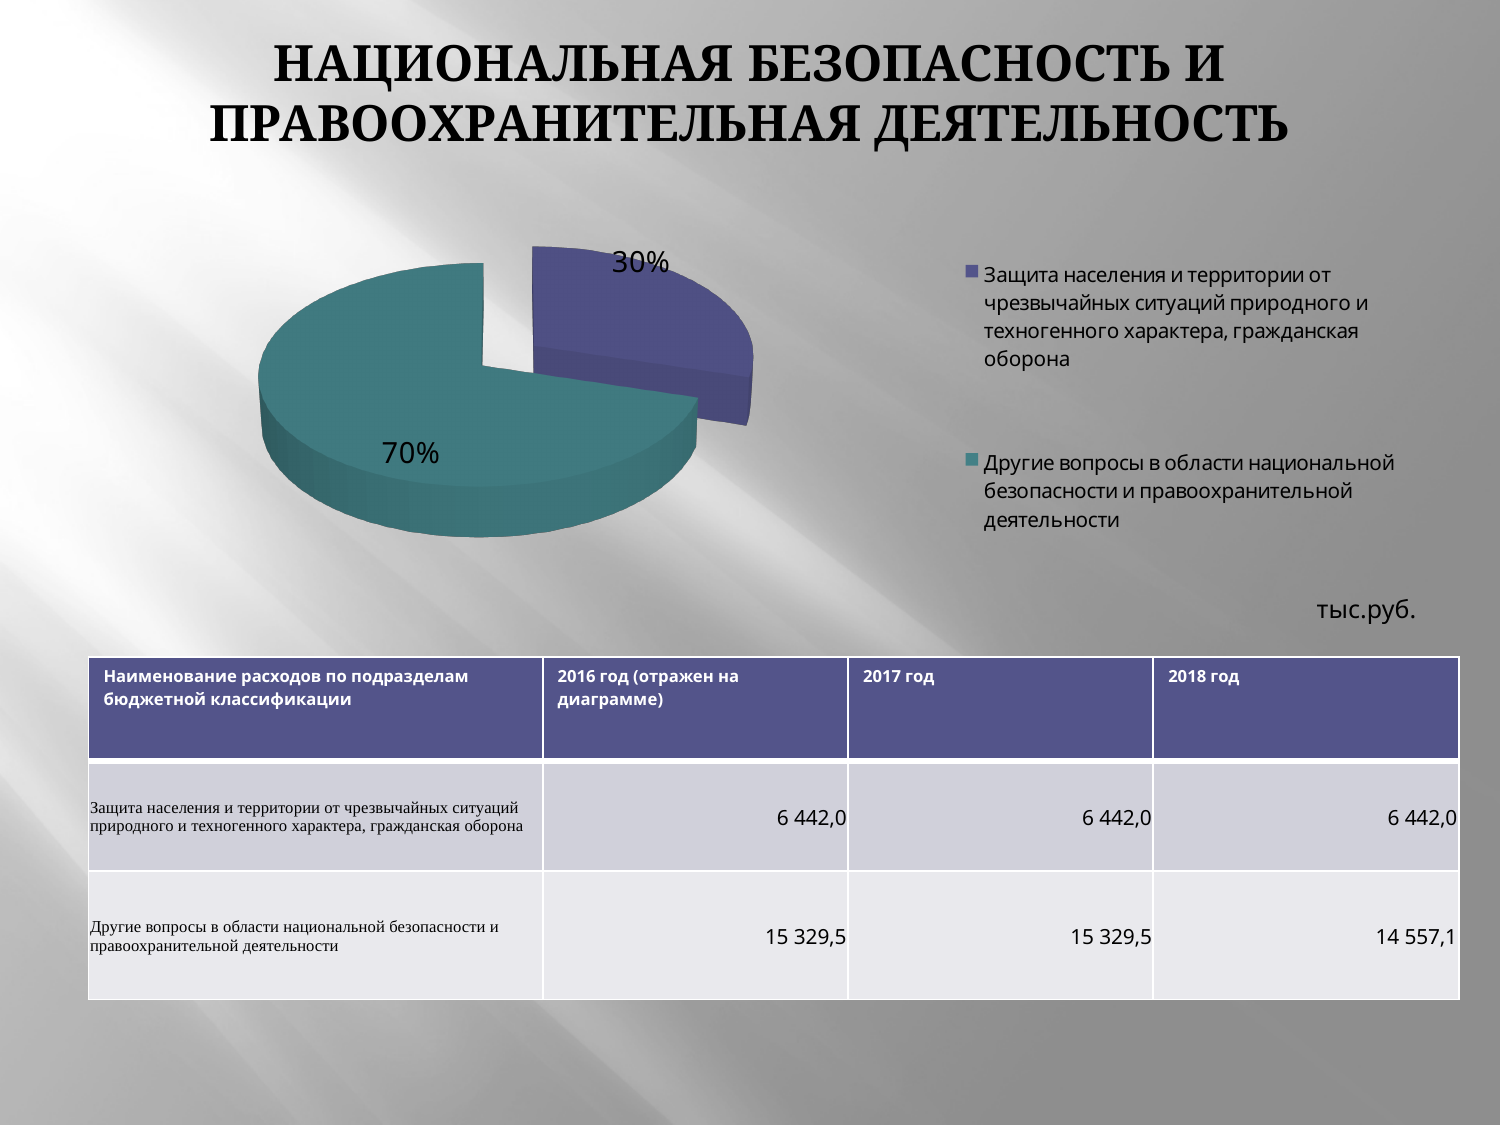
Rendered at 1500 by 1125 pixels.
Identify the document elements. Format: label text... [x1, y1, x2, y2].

chart [76, 184, 1412, 610]
table_cell 15 329,5 [849, 872, 1152, 999]
table_cell 14 557,1 [1154, 872, 1458, 999]
table_cell Другие вопросы в области национальной безопасности и правоохранительной деятельности [89, 872, 542, 999]
table_cell Защита населения и территории от чрезвычайных ситуаций природного и техногенного характера, гражданская оборона [89, 764, 542, 870]
title НАЦИОНАЛЬНАЯ БЕЗОПАСНОСТЬ И ПРАВООХРАНИТЕЛЬНАЯ ДЕЯТЕЛЬНОСТЬ [75, 45, 1425, 138]
table_cell 6 442,0 [849, 764, 1152, 870]
table_cell 6 442,0 [544, 764, 847, 870]
table_header 2017 год [849, 658, 1152, 758]
table_cell 15 329,5 [544, 872, 847, 999]
table_cell 6 442,0 [1154, 764, 1458, 870]
table_header 2018 год [1154, 658, 1458, 758]
table_header 2016 год (отражен на диаграмме) [544, 658, 847, 758]
table_header Наименование расходов по подразделам бюджетной классификации [89, 658, 542, 758]
